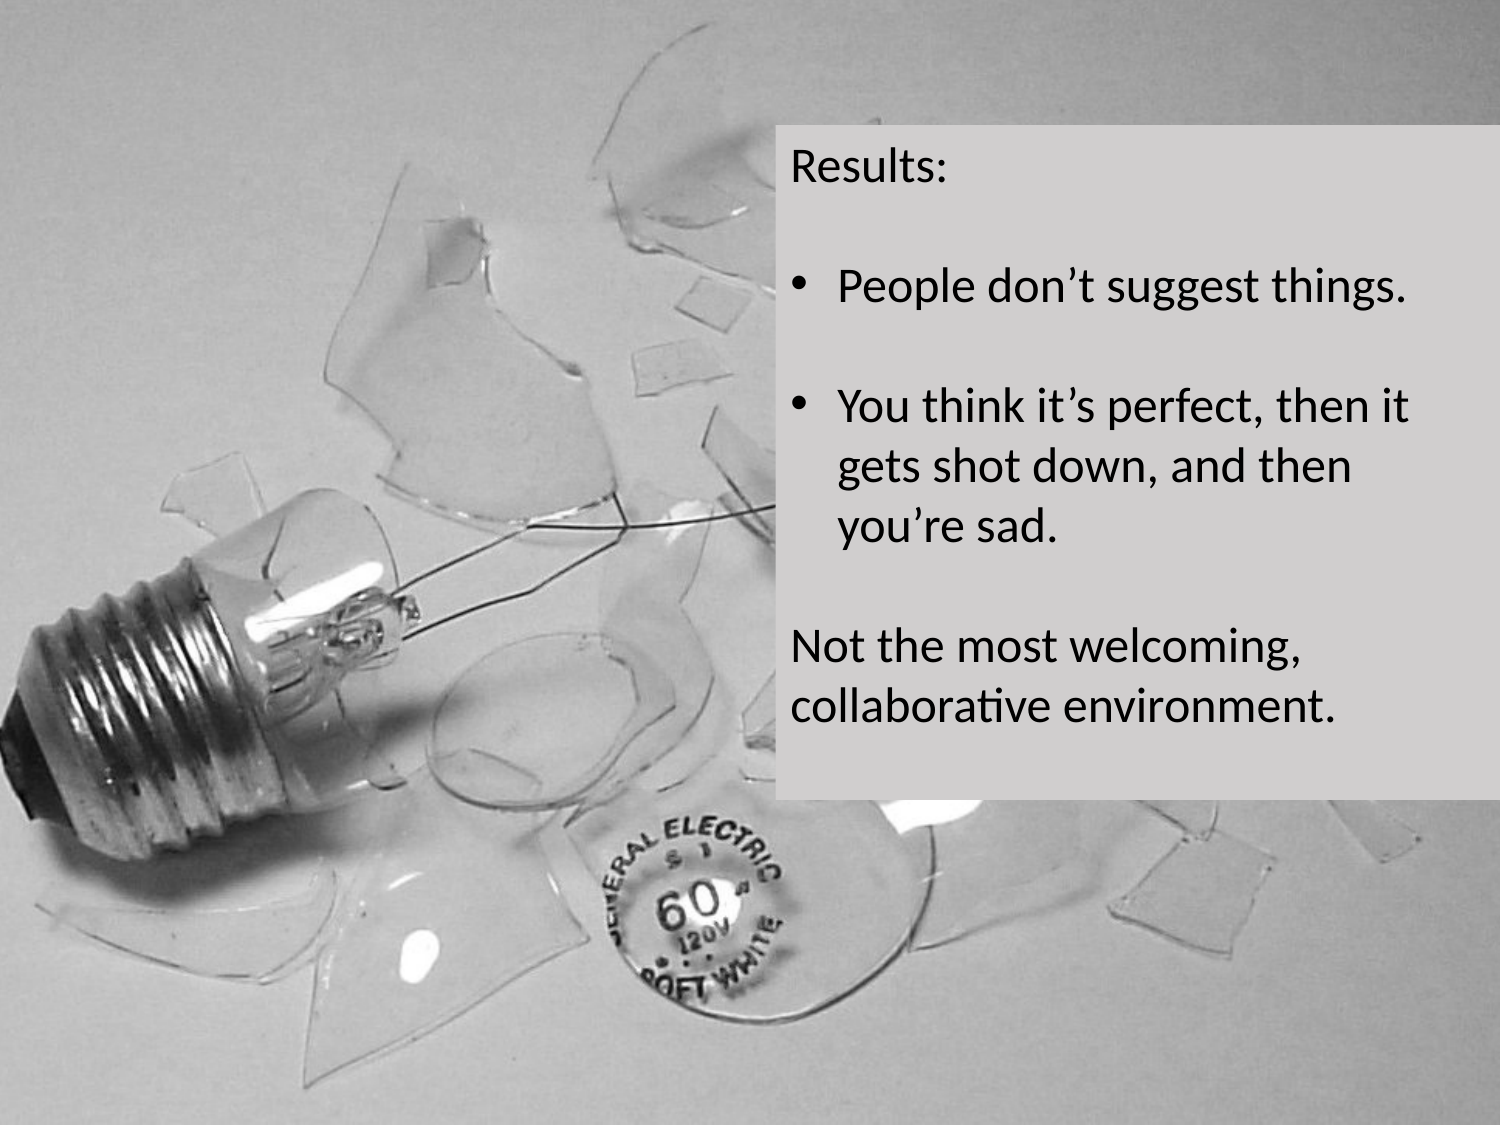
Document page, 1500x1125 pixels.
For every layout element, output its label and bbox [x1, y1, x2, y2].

list [0, 0, 1500, 1125]
